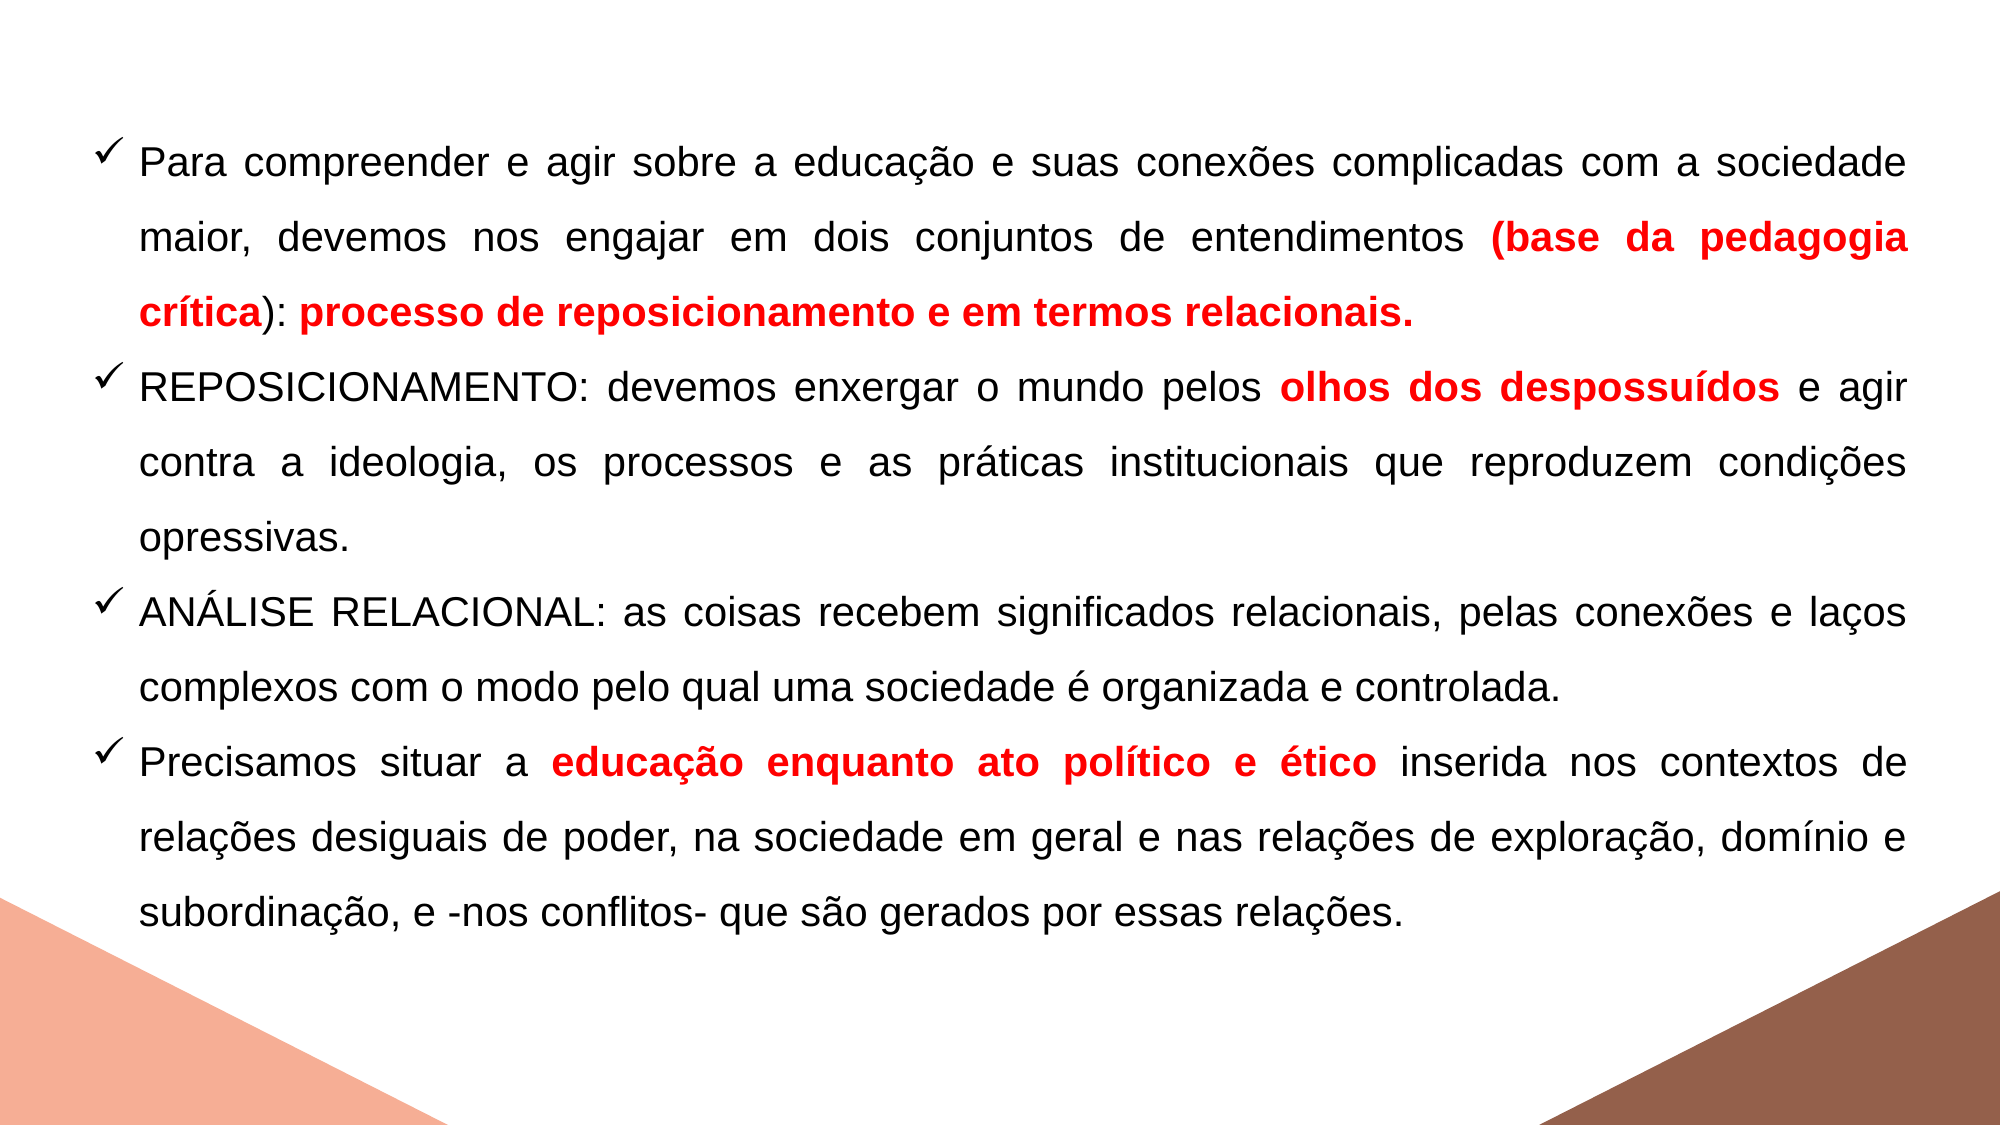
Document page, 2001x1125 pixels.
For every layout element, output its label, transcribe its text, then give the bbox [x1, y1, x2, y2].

text_box Para compreender e agir sobre a educação e suas conexões complicadas com a sociedade maior, devemos nos engajar em dois conjuntos de entendimentos (base da pedagogia crítica): processo de reposicionamento e em termos relacionais. REPOSICIONAMENTO: devemos enxergar o mundo pelos olhos dos despossuídos e agir contra a ideologia, os processos e as práticas institucionais que reproduzem condições opressivas. ANÁLISE RELACIONAL: as coisas recebem significados relacionais, pelas conexões e laços complexos com o modo pelo qual uma sociedade é organizada e controlada. Precisamos situar a educação enquanto ato político e ético inserida nos contextos de relações desiguais de poder, na sociedade em geral e nas relações de exploração, domínio e subordinação, e -nos conflitos- que são gerados por essas relações. [77, 101, 1923, 942]
text_box [1538, 889, 2000, 1125]
text_box [0, 896, 451, 1125]
